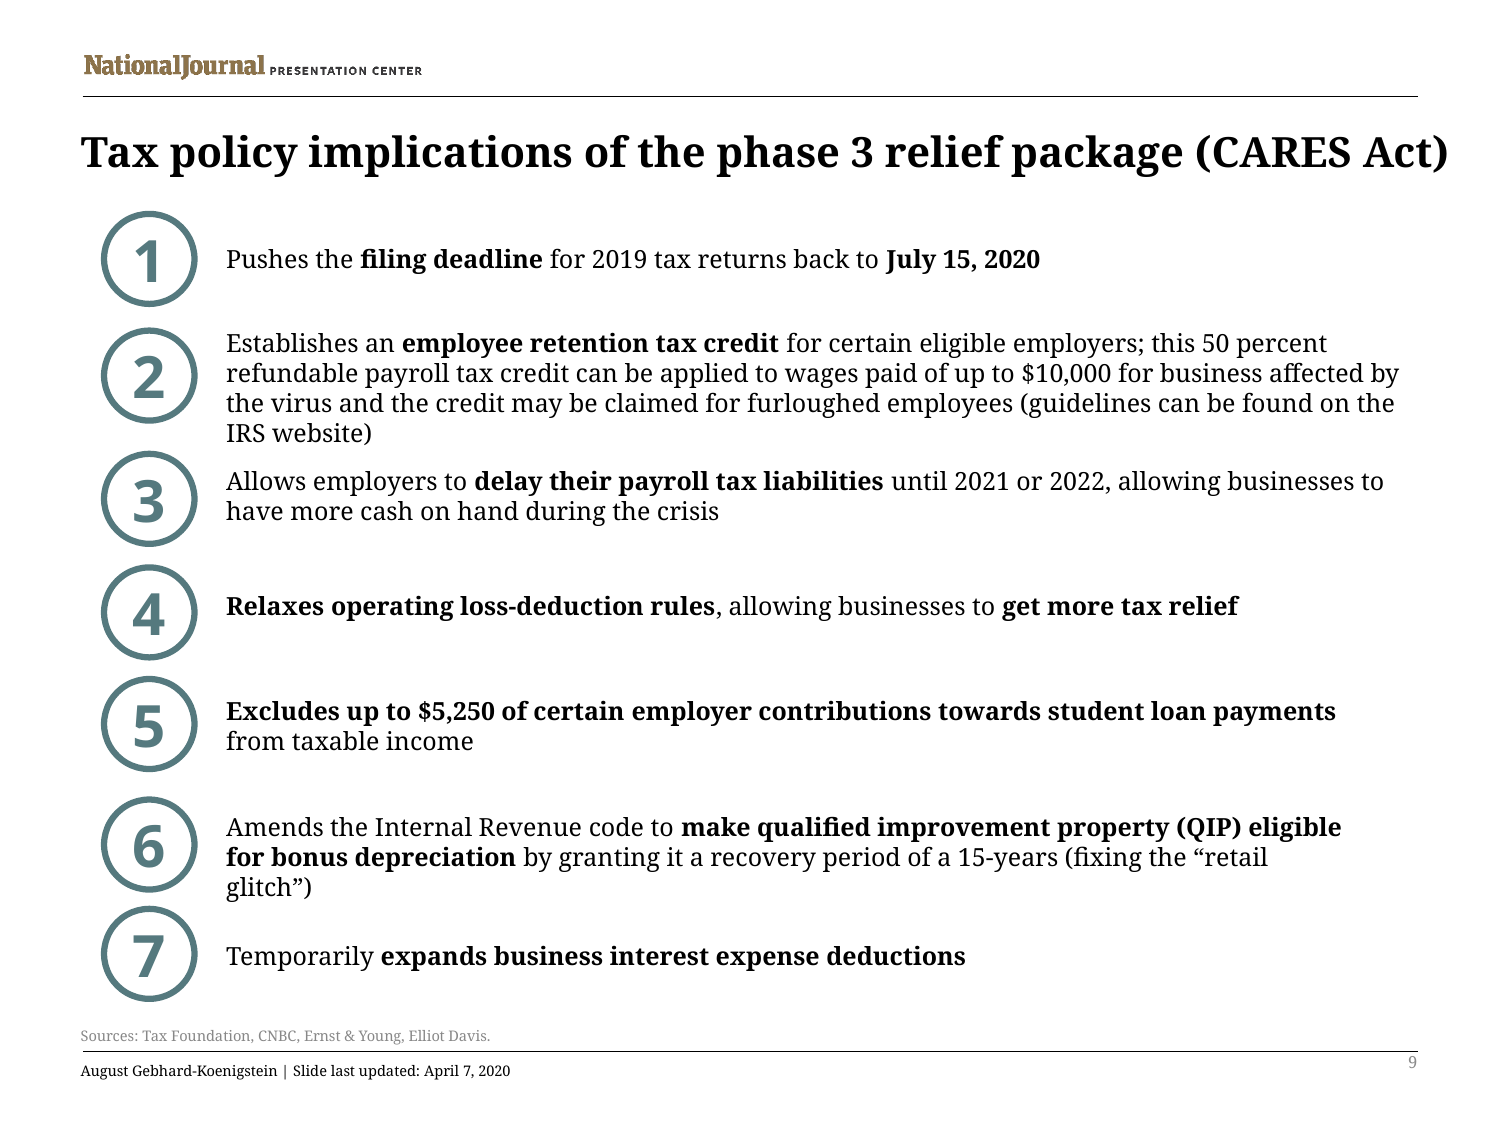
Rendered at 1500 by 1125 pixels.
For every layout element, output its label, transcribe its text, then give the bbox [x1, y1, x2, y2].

text_box 5 [104, 679, 195, 770]
text_box 2 [104, 330, 195, 421]
slide_number 9 [1059, 1033, 1433, 1094]
picture [82, 44, 424, 90]
text_box Sources: Tax Foundation, CNBC, Ernst & Young, Elliot Davis. [65, 1019, 858, 1052]
text_box Allows employers to delay their payroll tax liabilities until 2021 or 2022, allowing businesses to have more cash on hand during the crisis [211, 458, 1408, 533]
text_box 6 [104, 799, 195, 890]
text_box 3 [104, 453, 195, 544]
text_box 4 [104, 567, 195, 658]
text_box Temporarily expands business interest expense deductions [211, 933, 1374, 978]
text_box Pushes the filing deadline for 2019 tax returns back to July 15, 2020 [211, 236, 1374, 281]
text_box Excludes up to $5,250 of certain employer contributions towards student loan payments from taxable income [211, 687, 1374, 763]
title Tax policy implications of the phase 3 relief package (CARES Act) [65, 124, 1500, 230]
text_box Relaxes operating loss-deduction rules, allowing businesses to get more tax relief [211, 583, 1375, 628]
text_box Amends the Internal Revenue code to make qualified improvement property (QIP) eligible for bonus depreciation by granting it a recovery period of a 15-years (fixing the “retail glitch”) [211, 804, 1374, 909]
text_box 7 [104, 908, 195, 999]
text_box Establishes an employee retention tax credit for certain eligible employers; this 50 percent refundable payroll tax credit can be applied to wages paid of up to $10,000 for business affected by the virus and the credit may be claimed for furloughed employees (guidelines can be found on the IRS website) [211, 320, 1433, 455]
text_box August Gebhard-Koenigstein | Slide last updated: April 7, 2020 [65, 1054, 858, 1087]
text_box 1 [104, 213, 195, 304]
